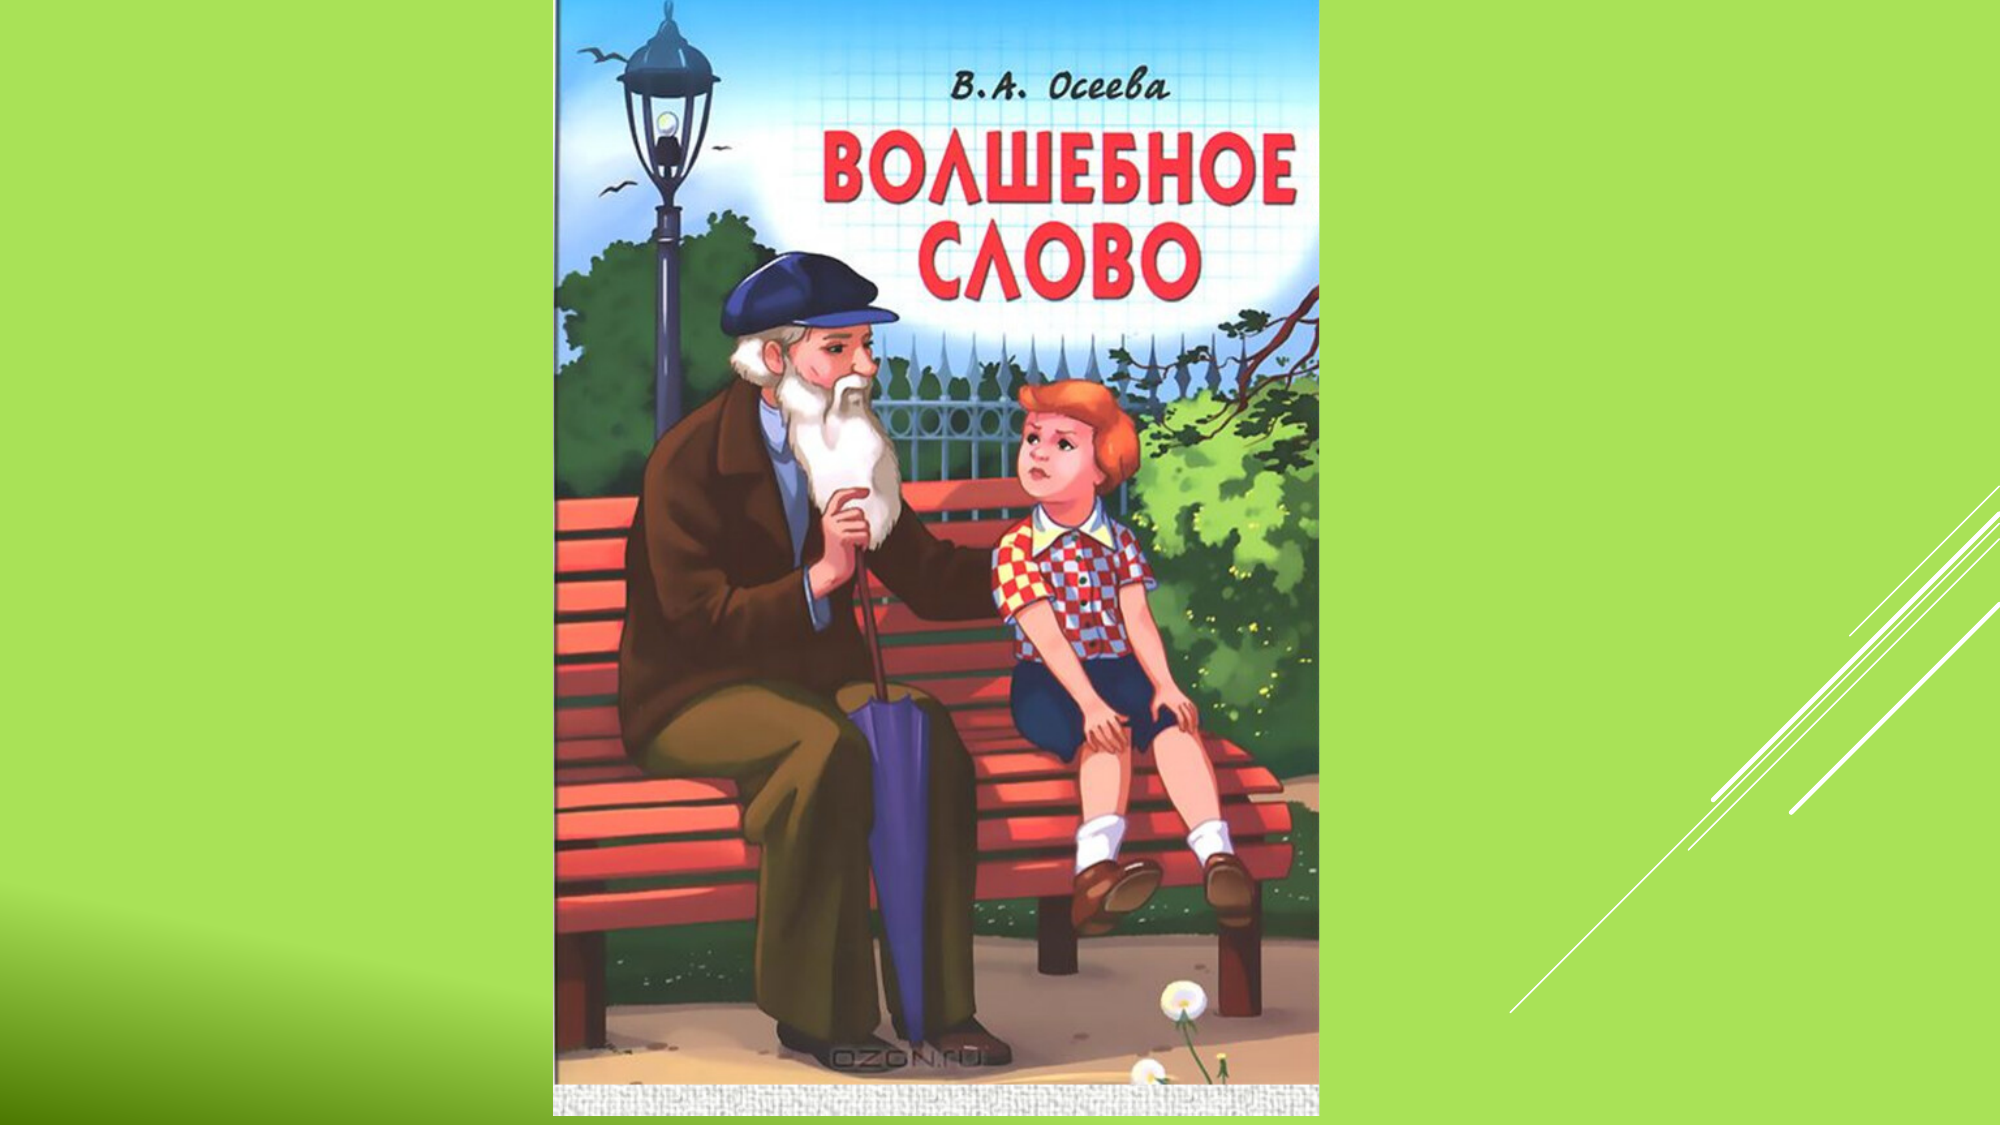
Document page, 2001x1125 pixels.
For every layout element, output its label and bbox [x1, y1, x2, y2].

picture [552, 0, 1320, 1116]
